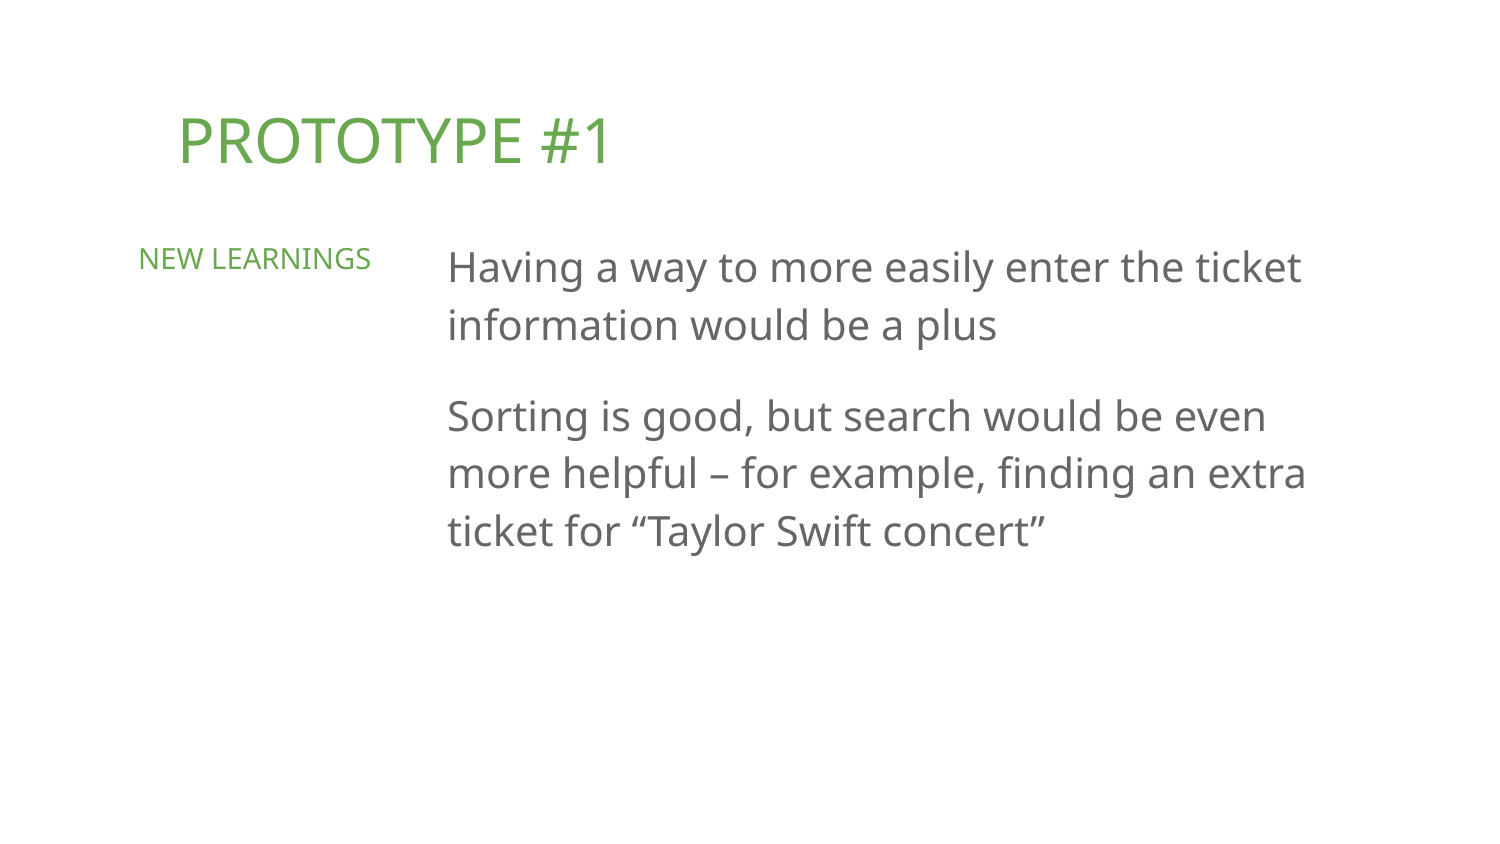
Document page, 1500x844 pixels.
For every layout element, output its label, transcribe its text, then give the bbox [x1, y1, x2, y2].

list Having a way to more easily enter the ticket information would be a plus Sorting is good, but search would be even more helpful – for example, finding an extra ticket for “Taylor Swift concert” [432, 218, 1350, 717]
text_box NEW LEARNINGS [115, 225, 387, 292]
text_box PROTOTYPE #1 [115, 85, 680, 194]
